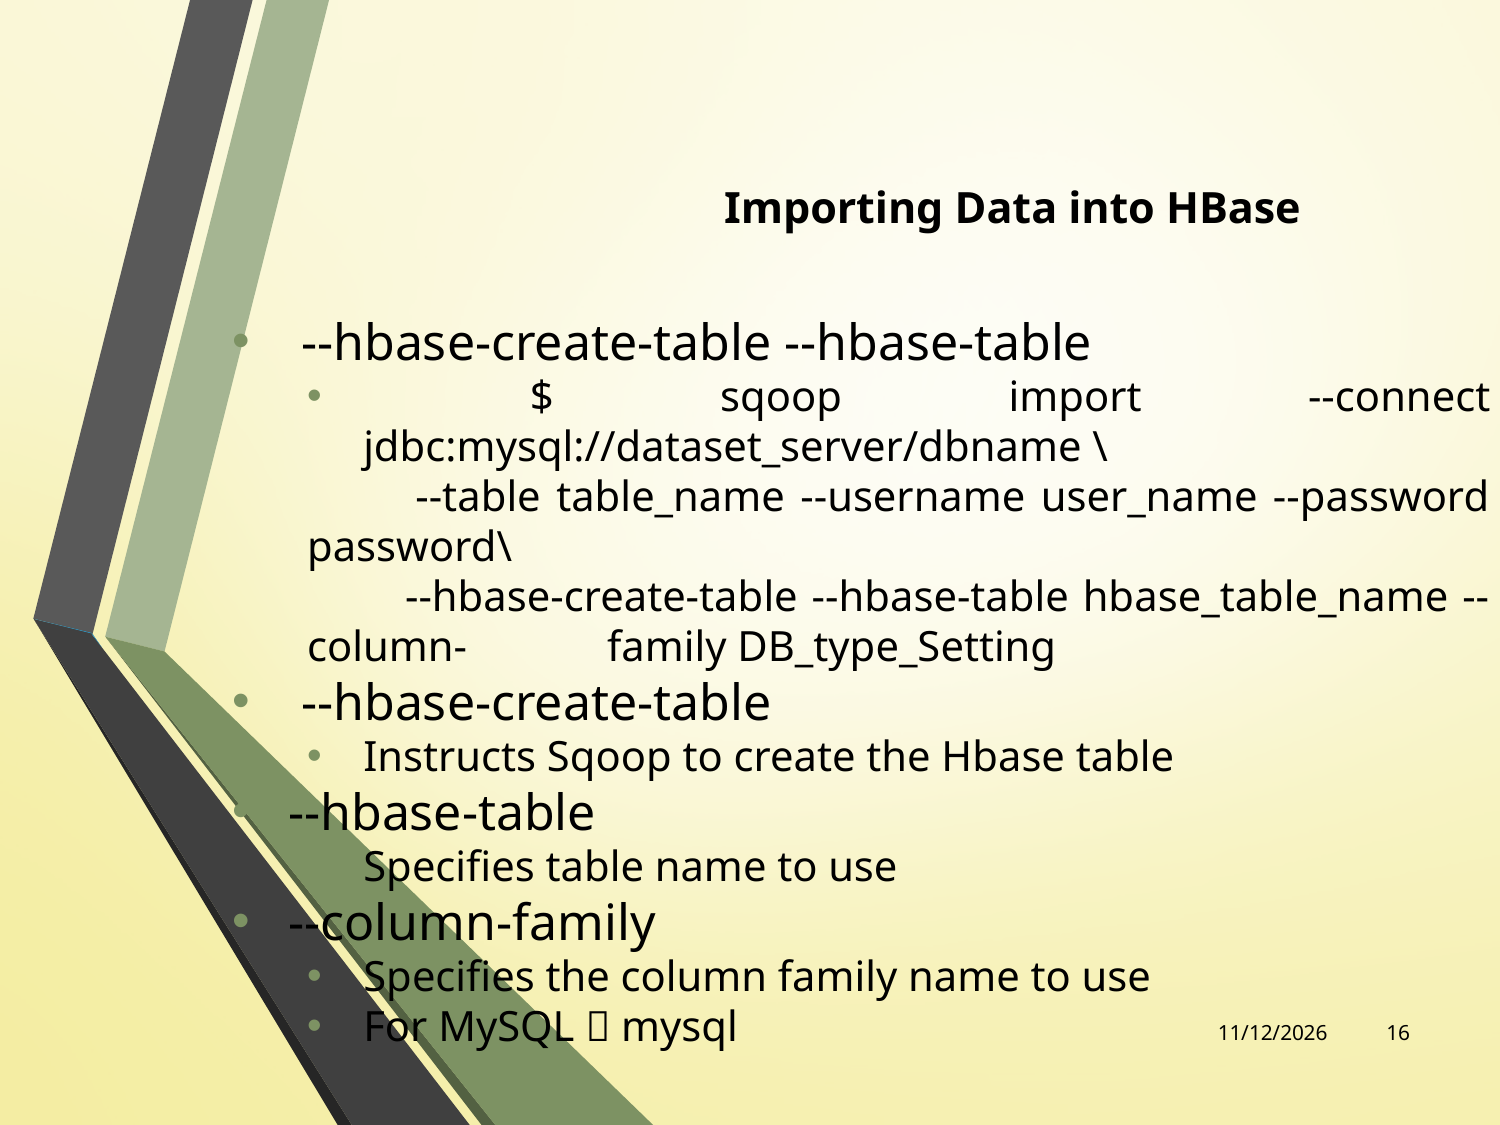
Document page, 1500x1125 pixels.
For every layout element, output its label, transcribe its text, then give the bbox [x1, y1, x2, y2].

slide_number 16 [1357, 1003, 1425, 1064]
text_box --hbase-create-table --hbase-table $ sqoop import --connect jdbc:mysql://dataset_server/dbname \ --table table_name --username user_name --password password\ --hbase-create-table --hbase-table hbase_table_name --column- family DB_type_Setting --hbase-create-table Instructs Sqoop to create the Hbase table --hbase-table Specifies table name to use --column-family Specifies the column family name to use For MySQL  mysql [217, 302, 1500, 1058]
title Importing Data into HBase [41, 172, 1317, 304]
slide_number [1201, 1003, 1343, 1064]
